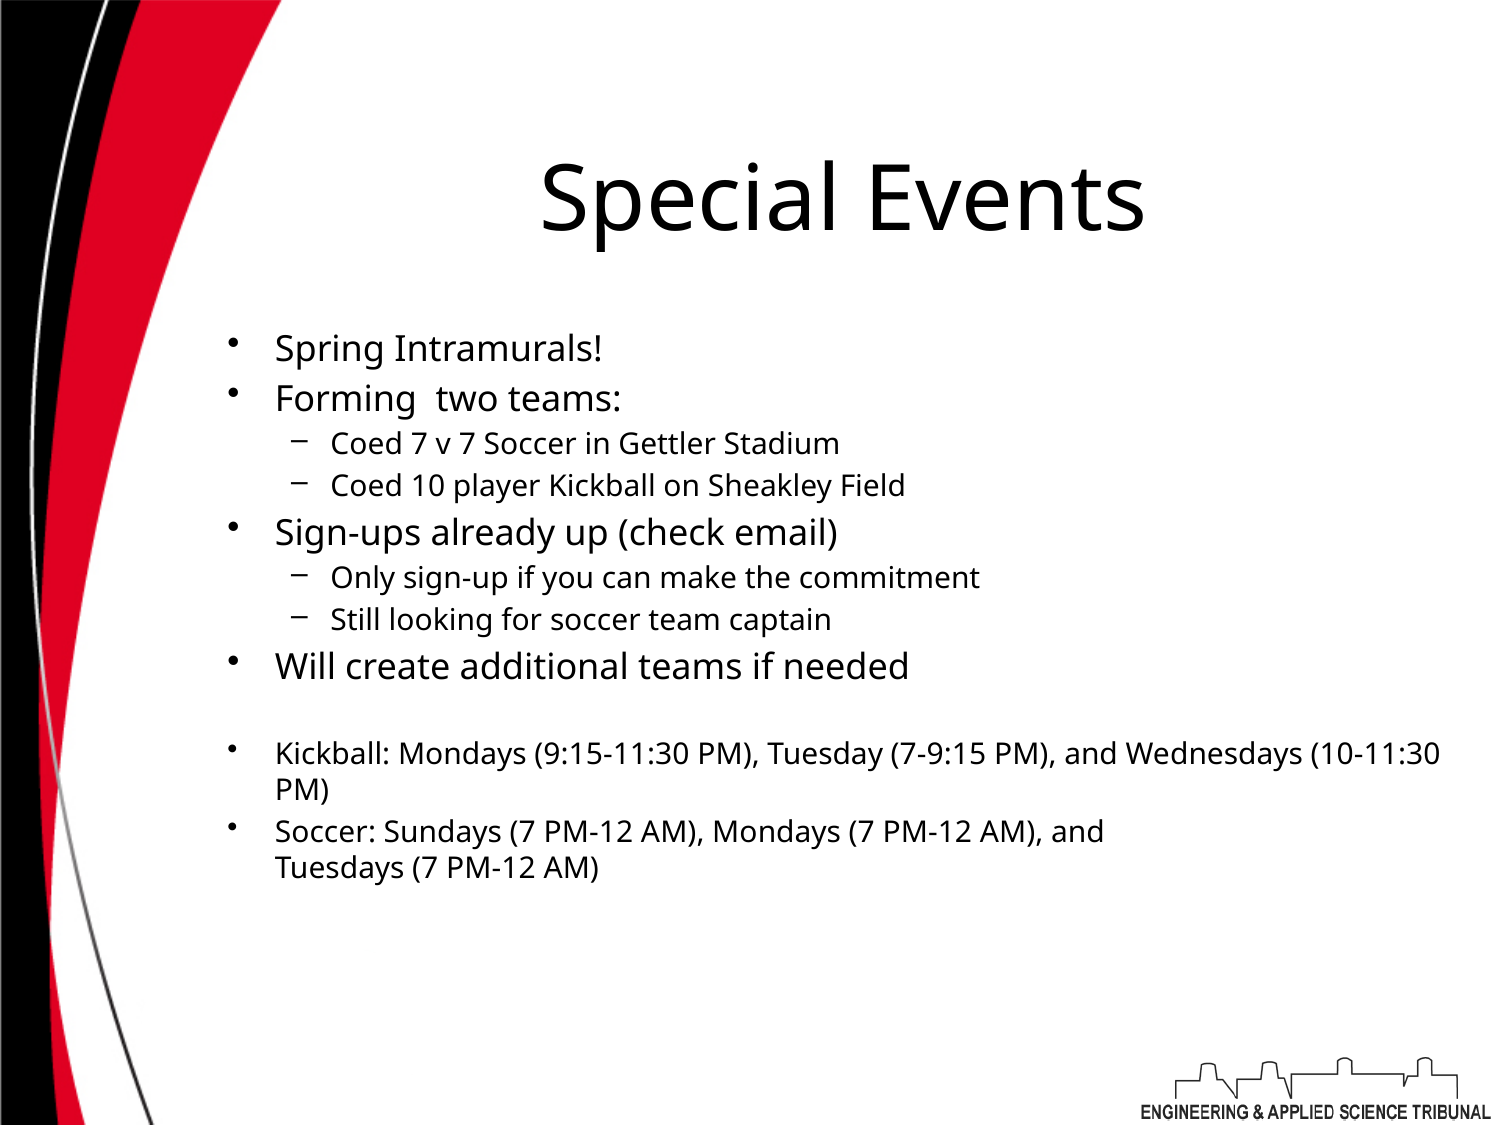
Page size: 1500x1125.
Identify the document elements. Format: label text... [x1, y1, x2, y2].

list Spring Intramurals! Forming two teams: Coed 7 v 7 Soccer in Gettler Stadium Coed 10 player Kickball on Sheakley Field Sign-ups already up (check email) Only sign-up if you can make the commitment Still looking for soccer team captain Will create additional teams if needed Kickball: Mondays (9:15-11:30 PM), Tuesday (7-9:15 PM), and Wednesdays (10-11:30 PM) Soccer: Sundays (7 PM-12 AM), Mondays (7 PM-12 AM), and Tuesdays (7 PM-12 AM) [212, 317, 1475, 900]
picture [0, 0, 422, 1125]
title Special Events [212, 100, 1475, 288]
picture [1137, 1057, 1495, 1121]
